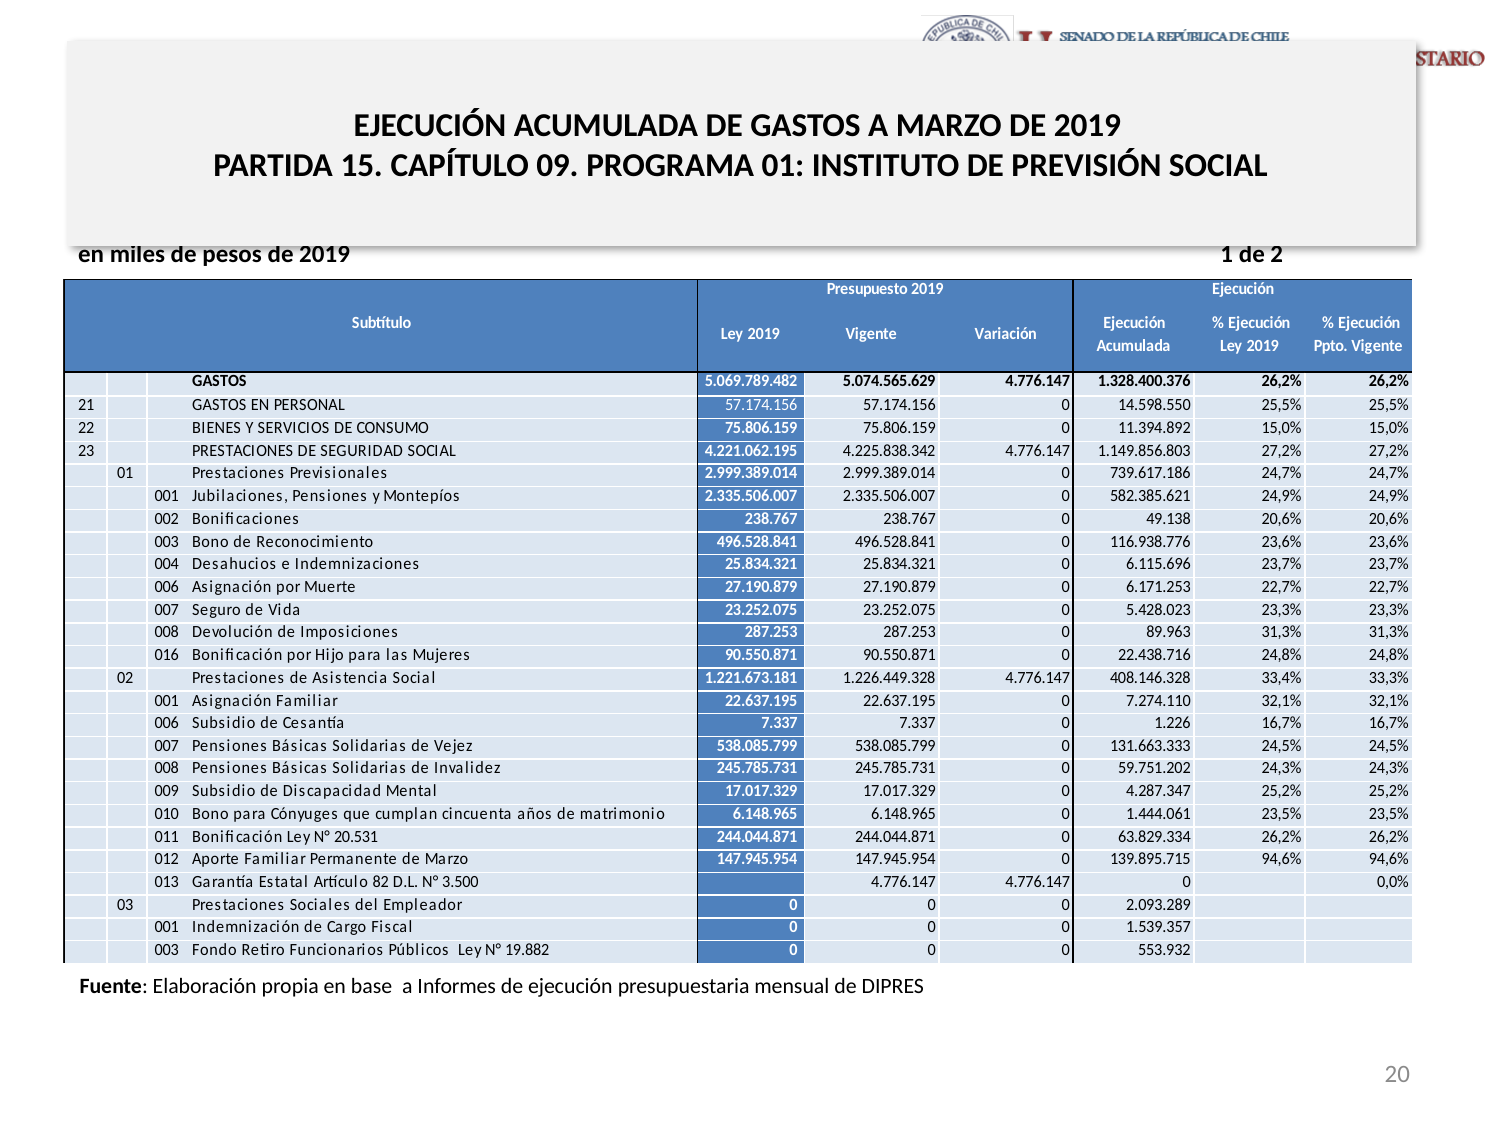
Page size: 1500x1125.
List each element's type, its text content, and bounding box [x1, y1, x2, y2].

picture [921, 4, 1500, 118]
slide_number 20 [1074, 1042, 1425, 1103]
title EJECUCIÓN ACUMULADA DE GASTOS A MARZO DE 2019 PARTIDA 15. CAPÍTULO 09. PROGRAMA 01: INSTITUTO DE PREVISIÓN SOCIAL [67, 41, 1415, 246]
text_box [63, 278, 1414, 965]
footer Fuente: Elaboración propia en base a Informes de ejecución presupuestaria mensual de DIPRES [64, 964, 1444, 1024]
text_box en miles de pesos de 2019 1 de 2 [63, 229, 1414, 278]
